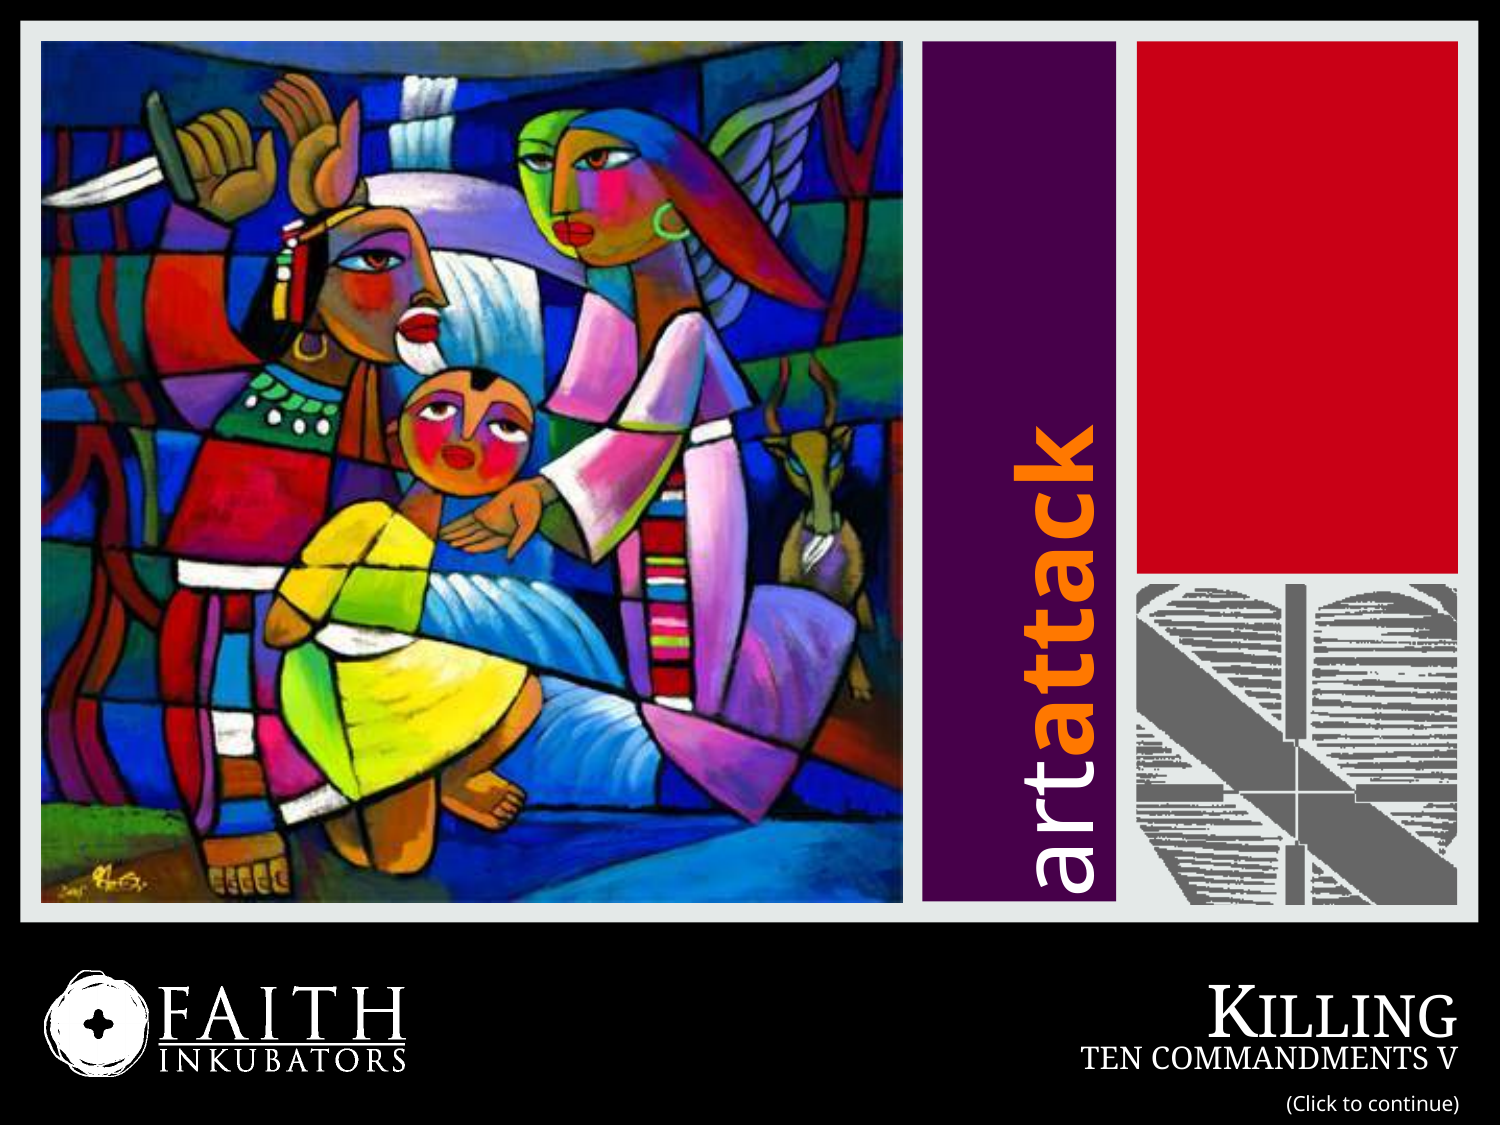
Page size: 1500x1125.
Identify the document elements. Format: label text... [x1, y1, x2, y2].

text_box [922, 41, 1117, 902]
text_box [1136, 41, 1458, 574]
text_box (Click to continue) [1271, 1083, 1475, 1123]
text_box artattack [989, 46, 1115, 899]
picture [41, 967, 409, 1080]
picture [41, 41, 903, 903]
picture [1136, 584, 1458, 905]
